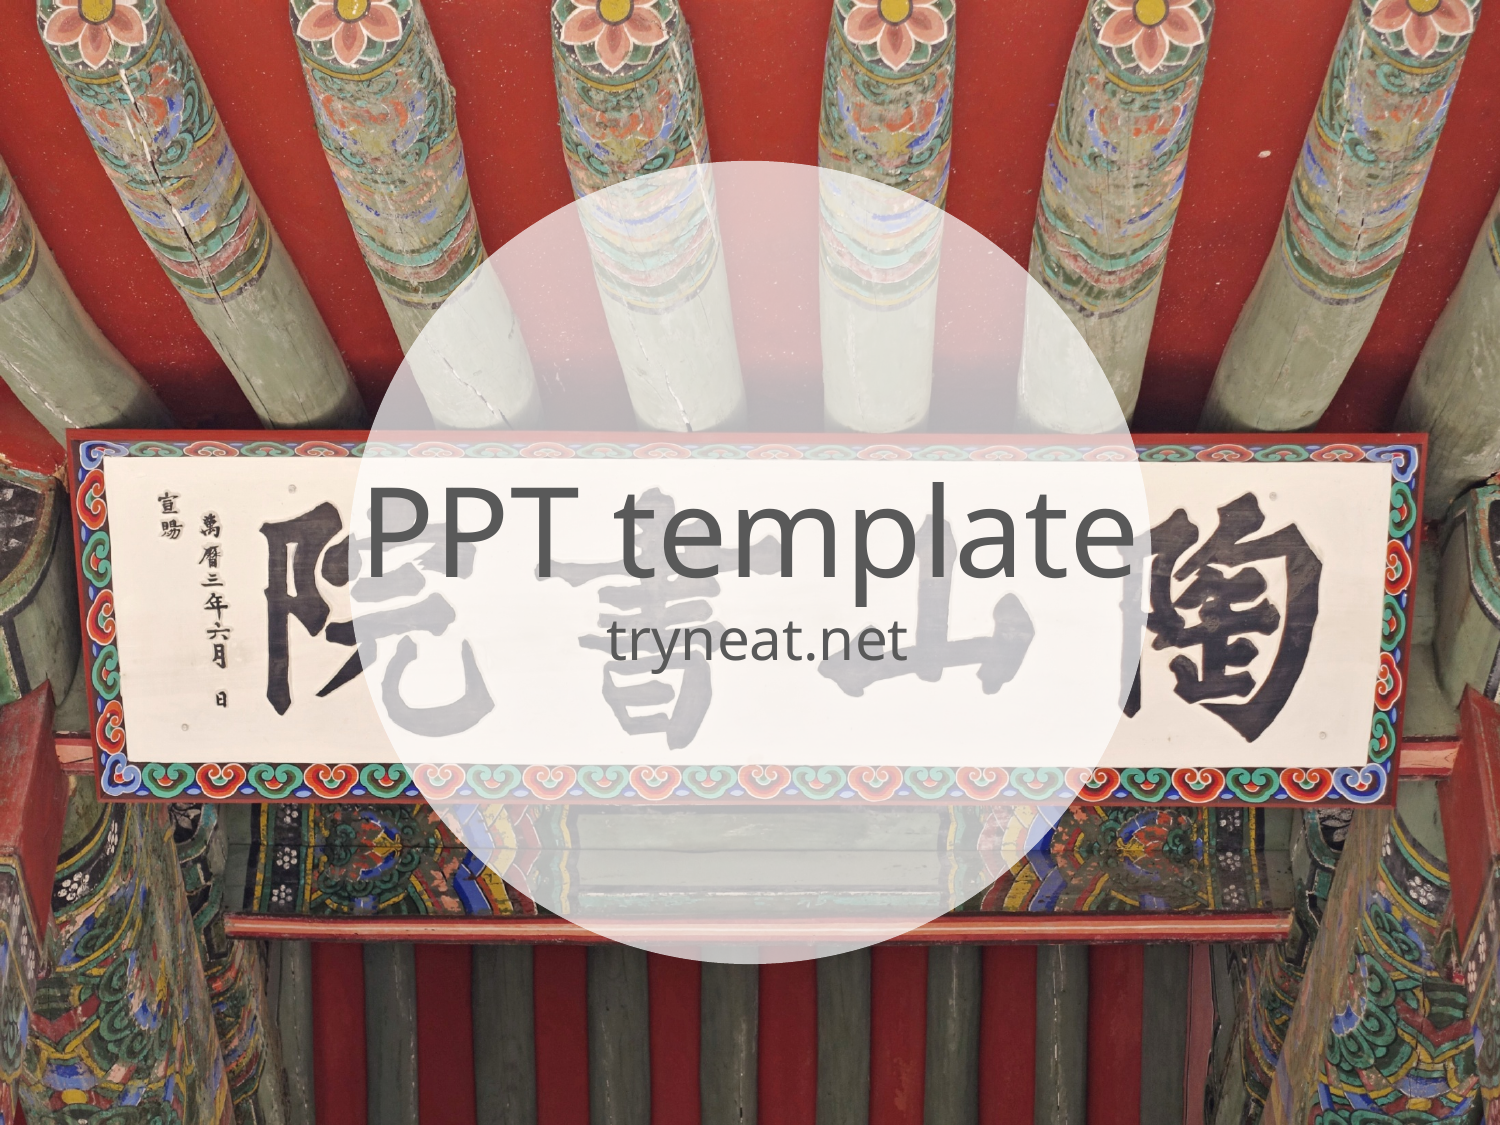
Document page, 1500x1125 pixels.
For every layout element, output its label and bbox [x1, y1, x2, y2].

text_box [0, 0, 1500, 1125]
